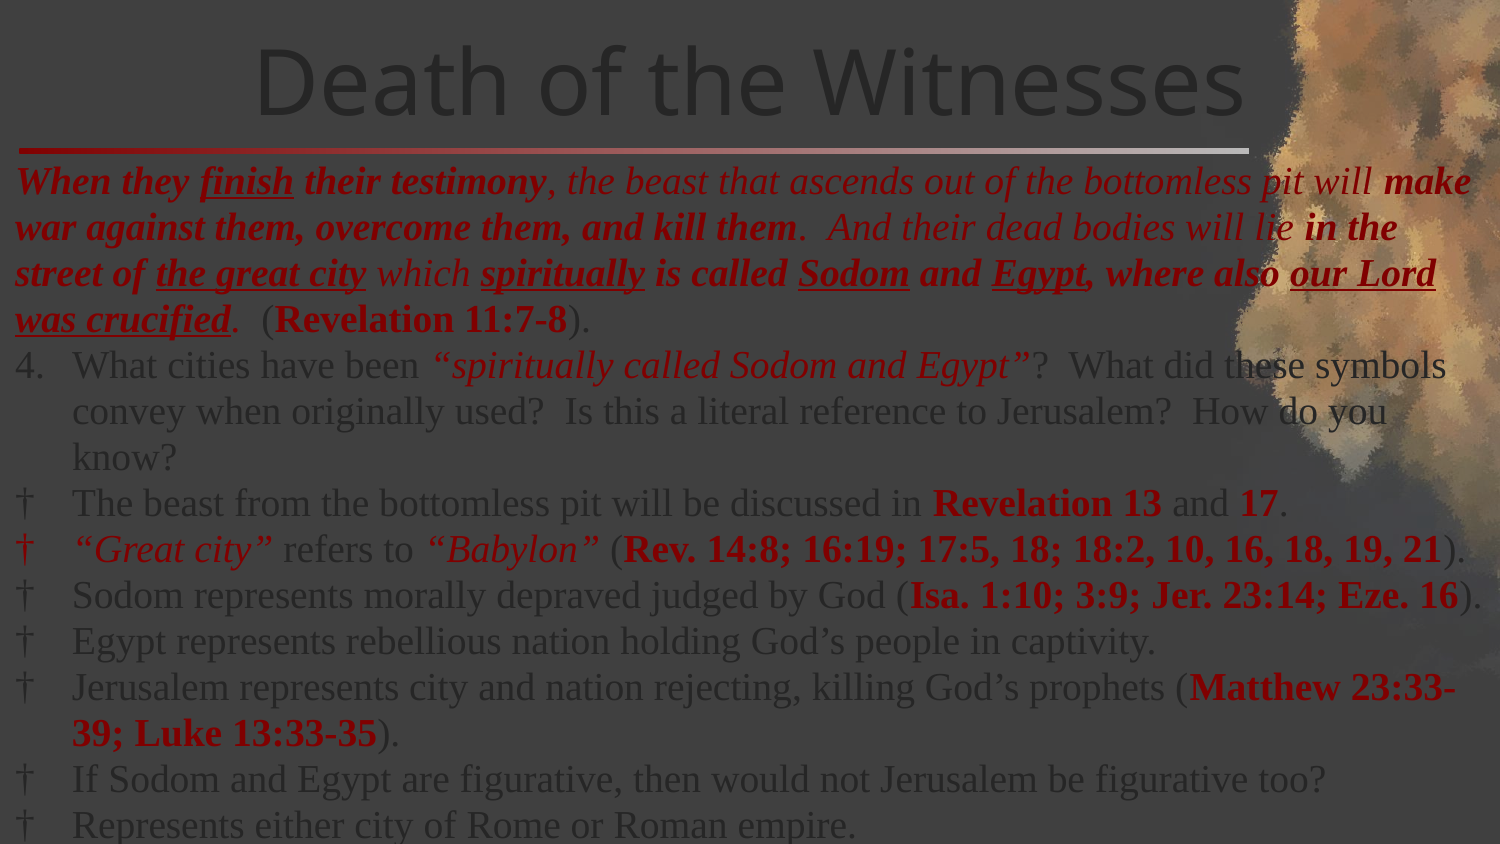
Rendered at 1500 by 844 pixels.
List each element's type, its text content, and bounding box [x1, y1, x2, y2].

list When they finish their testimony, the beast that ascends out of the bottomless pit will make war against them, overcome them, and kill them. And their dead bodies will lie in the street of the great city which spiritually is called Sodom and Egypt, where also our Lord was crucified. (Revelation 11:7-8). What cities have been “spiritually called Sodom and Egypt”? What did these symbols convey when originally used? Is this a literal reference to Jerusalem? How do you know? The beast from the bottomless pit will be discussed in Revelation 13 and 17. “Great city” refers to “Babylon” (Rev. 14:8; 16:19; 17:5, 18; 18:2, 10, 16, 18, 19, 21). Sodom represents morally depraved judged by God (Isa. 1:10; 3:9; Jer. 23:14; Eze. 16). Egypt represents rebellious nation holding God’s people in captivity. Jerusalem represents city and nation rejecting, killing God’s prophets (Matthew 23:33-39; Luke 13:33-35). If Sodom and Egypt are figurative, then would not Jerusalem be figurative too? Represents either city of Rome or Roman empire. [7, 150, 1493, 830]
title Death of the Witnesses [7, 7, 1493, 150]
